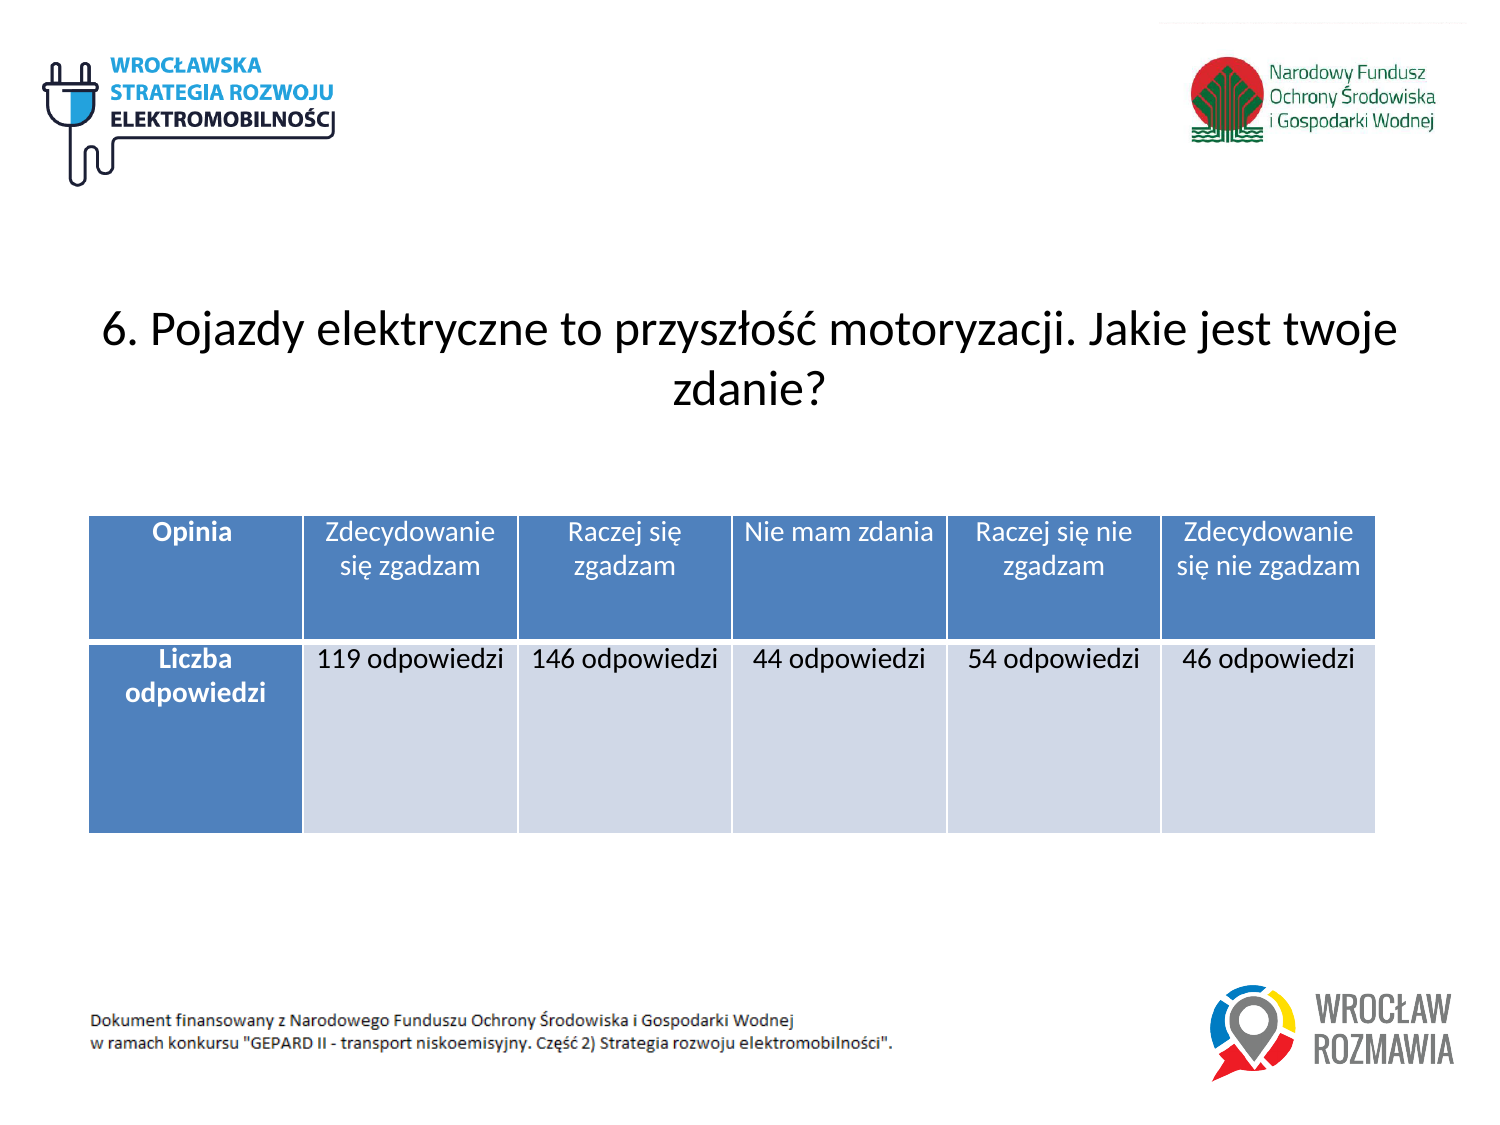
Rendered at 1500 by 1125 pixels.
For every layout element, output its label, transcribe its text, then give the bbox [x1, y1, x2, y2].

table_header Nie mam zdania [733, 516, 946, 639]
list 6. Pojazdy elektryczne to przyszłość motoryzacji. Jakie jest twoje zdanie? [75, 78, 1425, 728]
table_header Zdecydowanie się zgadzam [304, 516, 517, 639]
picture [1198, 975, 1467, 1090]
picture [1158, 22, 1468, 177]
table_cell 146 odpowiedzi [519, 645, 731, 833]
table_cell 44 odpowiedzi [733, 645, 946, 833]
picture [64, 996, 912, 1070]
table_cell Liczba odpowiedzi [89, 645, 302, 833]
picture [29, 37, 355, 207]
table_cell 46 odpowiedzi [1162, 645, 1375, 833]
table_header Zdecydowanie się nie zgadzam [1162, 516, 1375, 639]
table_header Raczej się nie zgadzam [948, 516, 1160, 639]
table_header Opinia [89, 516, 302, 639]
table_header Raczej się zgadzam [519, 516, 731, 639]
table_cell 54 odpowiedzi [948, 645, 1160, 833]
table_cell 119 odpowiedzi [304, 645, 517, 833]
